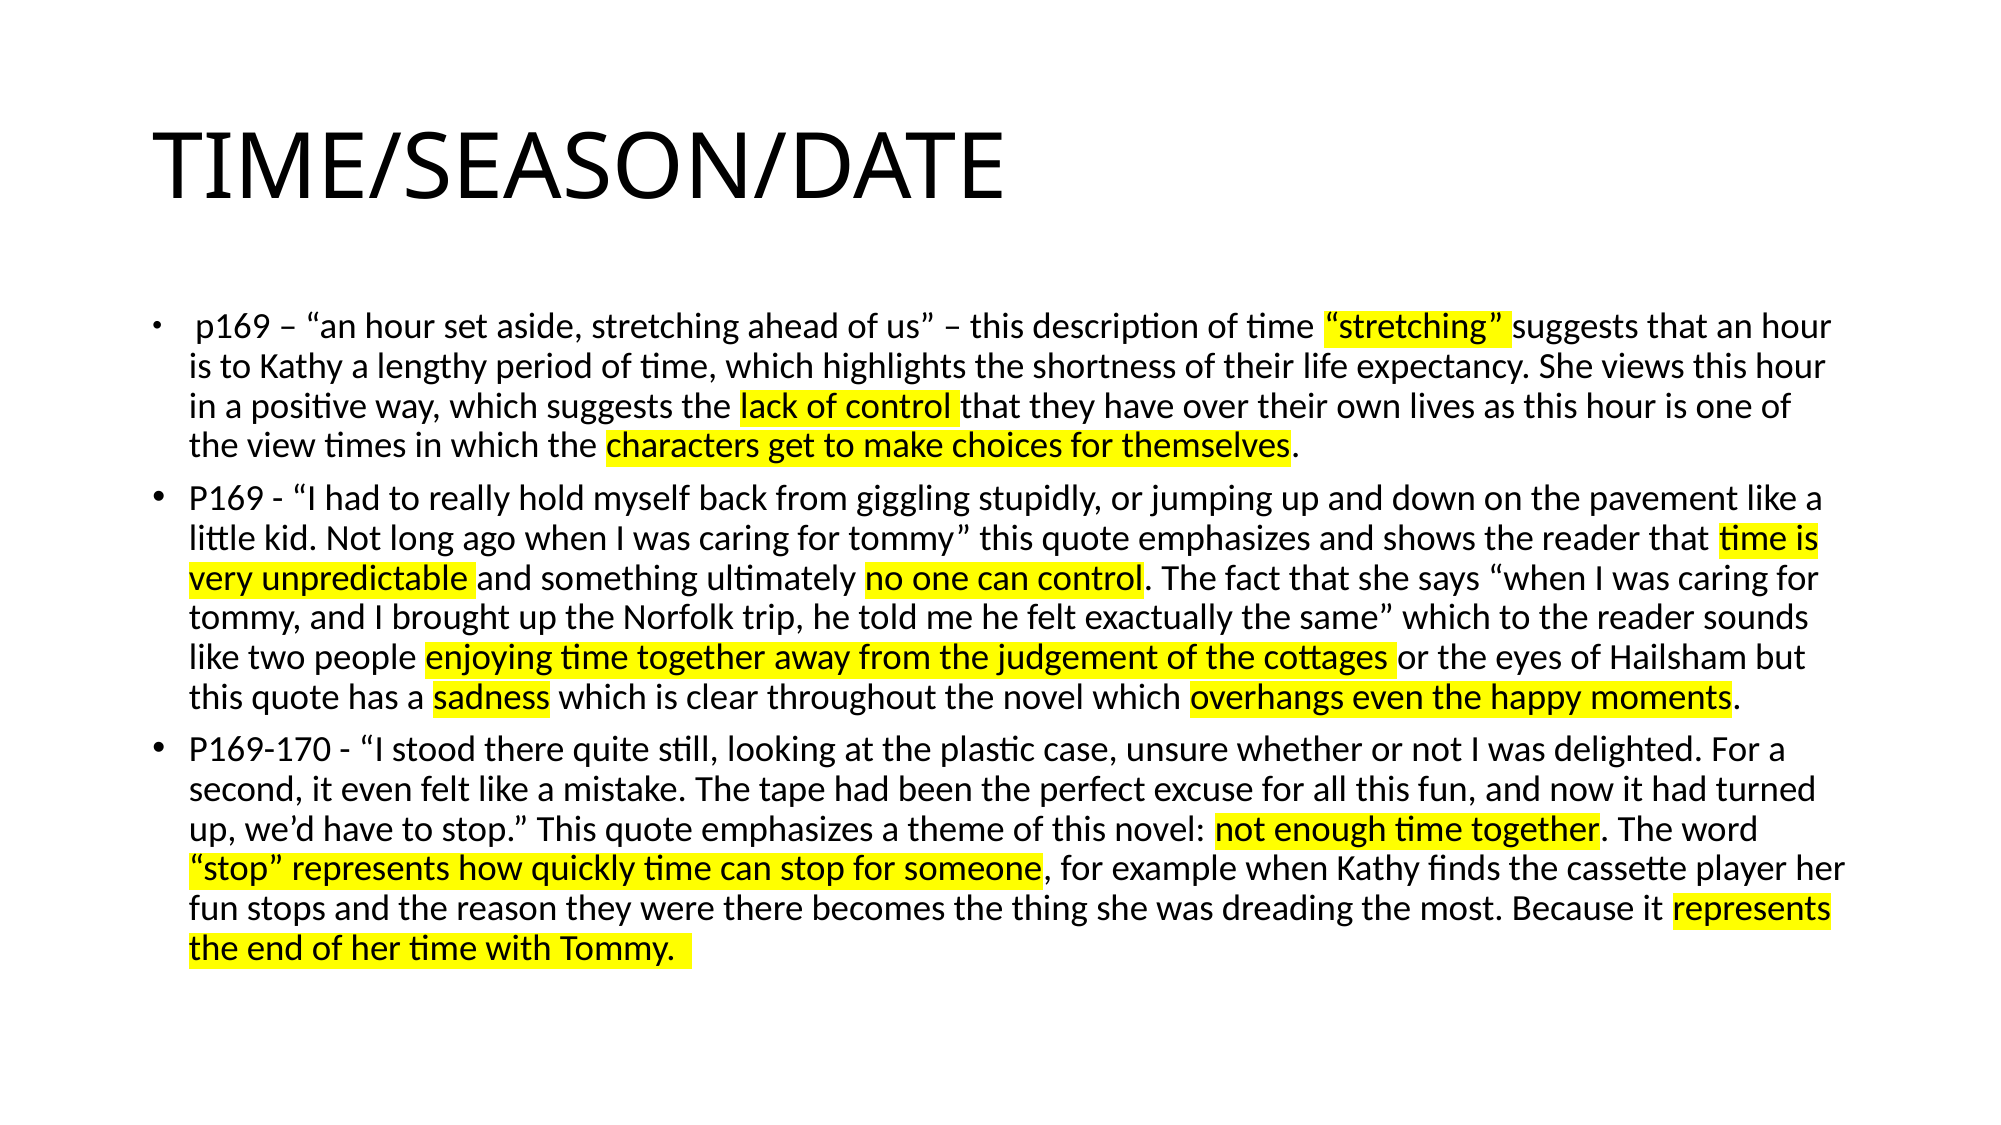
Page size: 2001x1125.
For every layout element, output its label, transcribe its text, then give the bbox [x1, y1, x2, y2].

list p169 – “an hour set aside, stretching ahead of us” – this description of time “stretching” suggests that an hour is to Kathy a lengthy period of time, which highlights the shortness of their life expectancy. She views this hour in a positive way, which suggests the lack of control that they have over their own lives as this hour is one of the view times in which the characters get to make choices for themselves. P169 - “I had to really hold myself back from giggling stupidly, or jumping up and down on the pavement like a little kid. Not long ago when I was caring for tommy” this quote emphasizes and shows the reader that time is very unpredictable and something ultimately no one can control. The fact that she says “when I was caring for tommy, and I brought up the Norfolk trip, he told me he felt exactually the same” which to the reader sounds like two people enjoying time together away from the judgement of the cottages or the eyes of Hailsham but this quote has a sadness which is clear throughout the novel which overhangs even the happy moments. P169-170 - “I stood there quite still, looking at the plastic case, unsure whether or not I was delighted. For a second, it even felt like a mistake. The tape had been the perfect excuse for all this fun, and now it had turned up, we’d have to stop.” This quote emphasizes a theme of this novel: not enough time together. The word “stop” represents how quickly time can stop for someone, for example when Kathy finds the cassette player her fun stops and the reason they were there becomes the thing she was dreading the most. Because it represents the end of her time with Tommy. [137, 299, 1863, 1014]
title TIME/SEASON/DATE [137, 59, 1863, 278]
